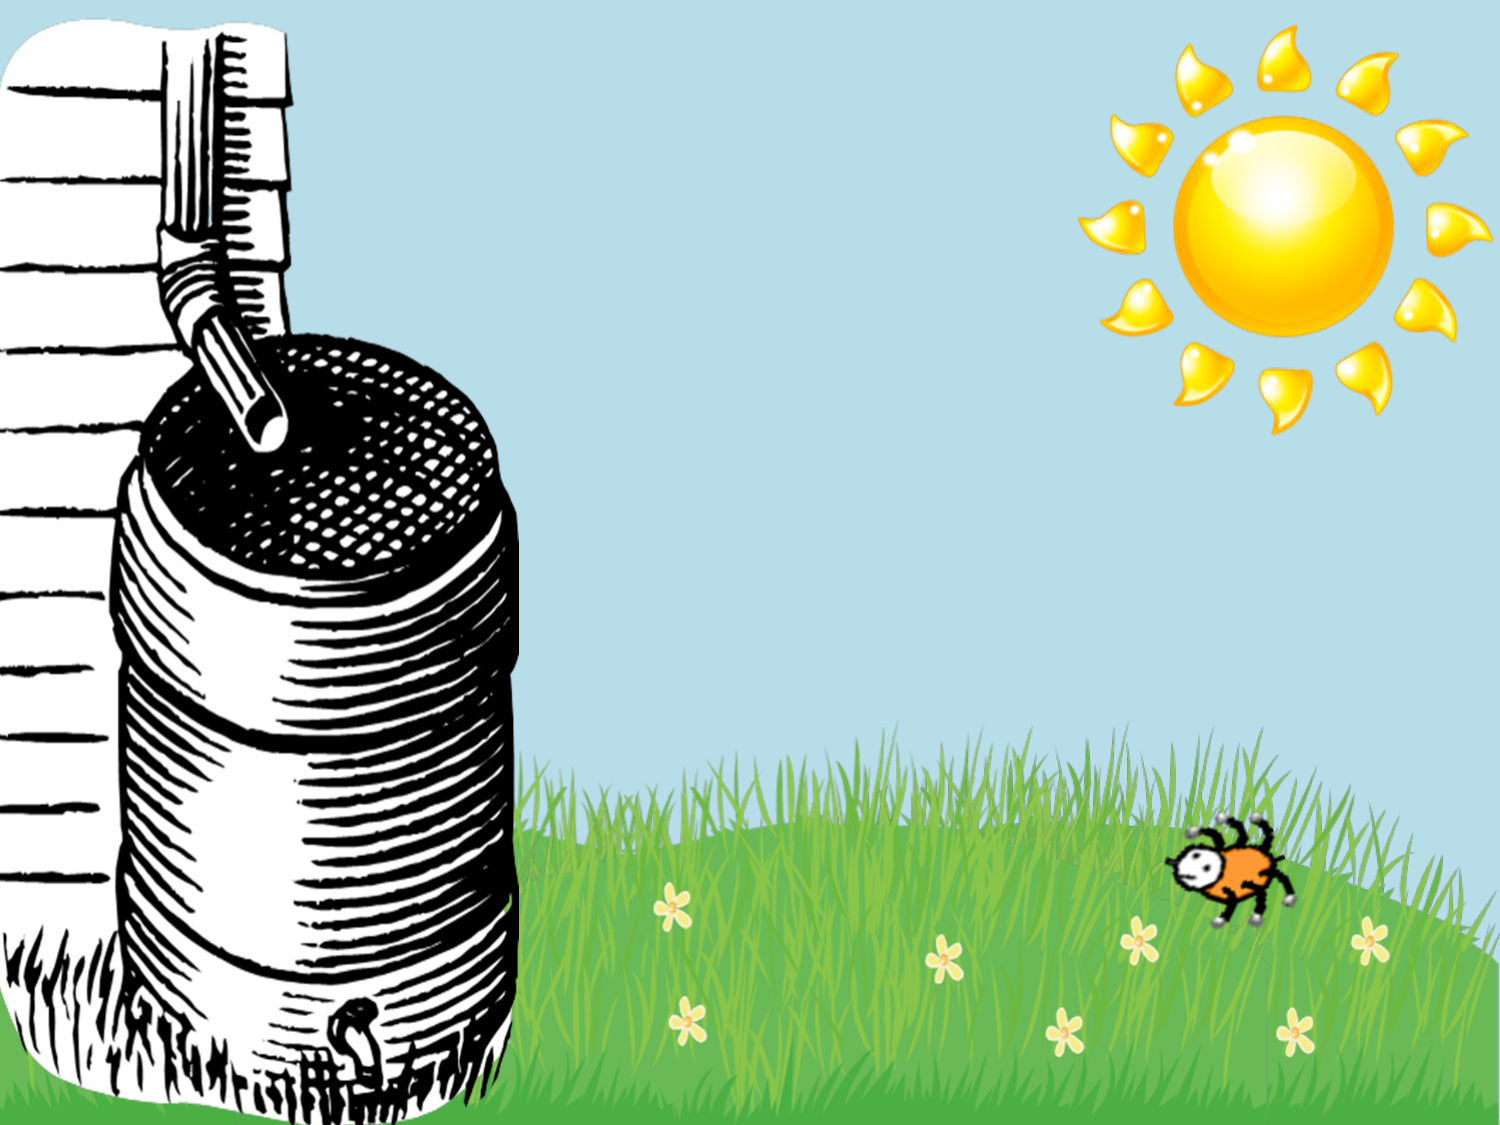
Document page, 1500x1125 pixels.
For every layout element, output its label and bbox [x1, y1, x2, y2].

text_box [0, 2, 1500, 1125]
picture [1141, 807, 1295, 946]
picture [1049, 5, 1500, 456]
